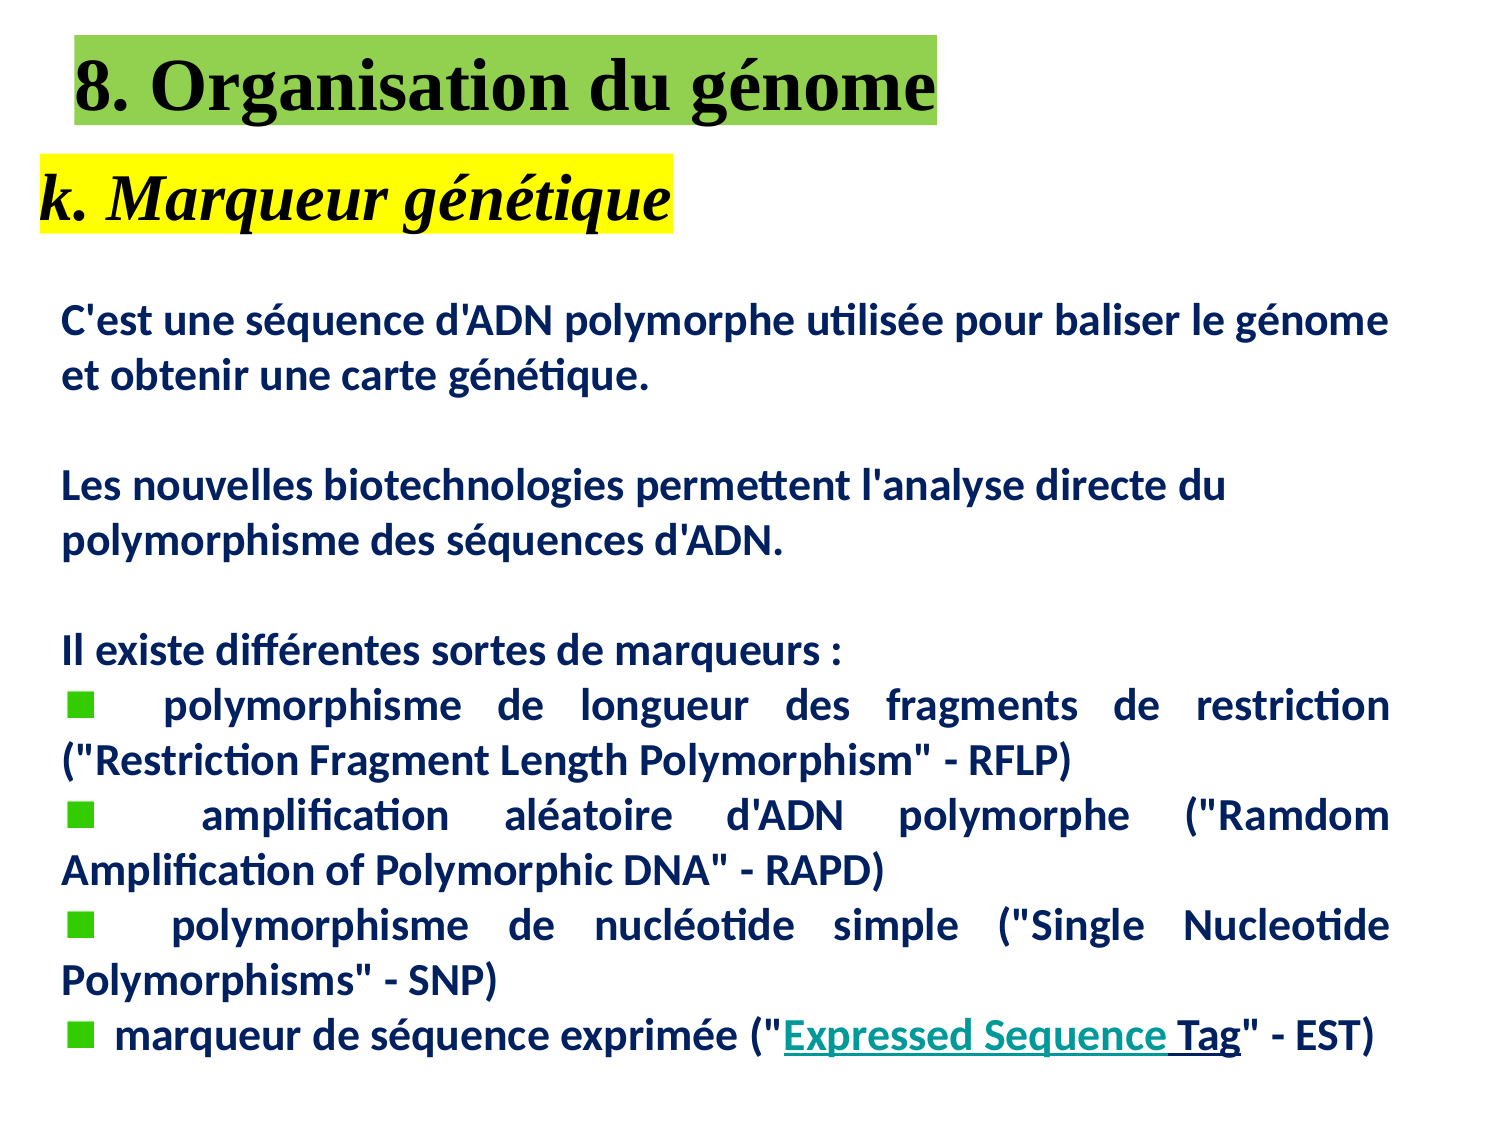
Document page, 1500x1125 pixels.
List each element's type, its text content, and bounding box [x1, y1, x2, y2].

picture [61, 795, 94, 828]
picture [61, 1015, 94, 1048]
picture [61, 905, 94, 938]
picture [61, 685, 94, 718]
text_box k. Marqueur génétique [39, 153, 673, 234]
text_box 8. Organisation du génome [74, 35, 938, 126]
text_box C'est une séquence d'ADN polymorphe utilisée pour baliser le génome et obtenir une carte génétique. Les nouvelles biotechnologies permettent l'analyse directe du polymorphisme des séquences d'ADN. Il existe différentes sortes de marqueurs : polymorphisme de longueur des fragments de restriction ("Restriction Fragment Length Polymorphism" - RFLP) amplification aléatoire d'ADN polymorphe ("Ramdom Amplification of Polymorphic DNA" - RAPD) polymorphisme de nucléotide simple ("Single Nucleotide Polymorphisms" - SNP) marqueur de séquence exprimée ("Expressed Sequence Tag" - EST) [46, 282, 1407, 1122]
